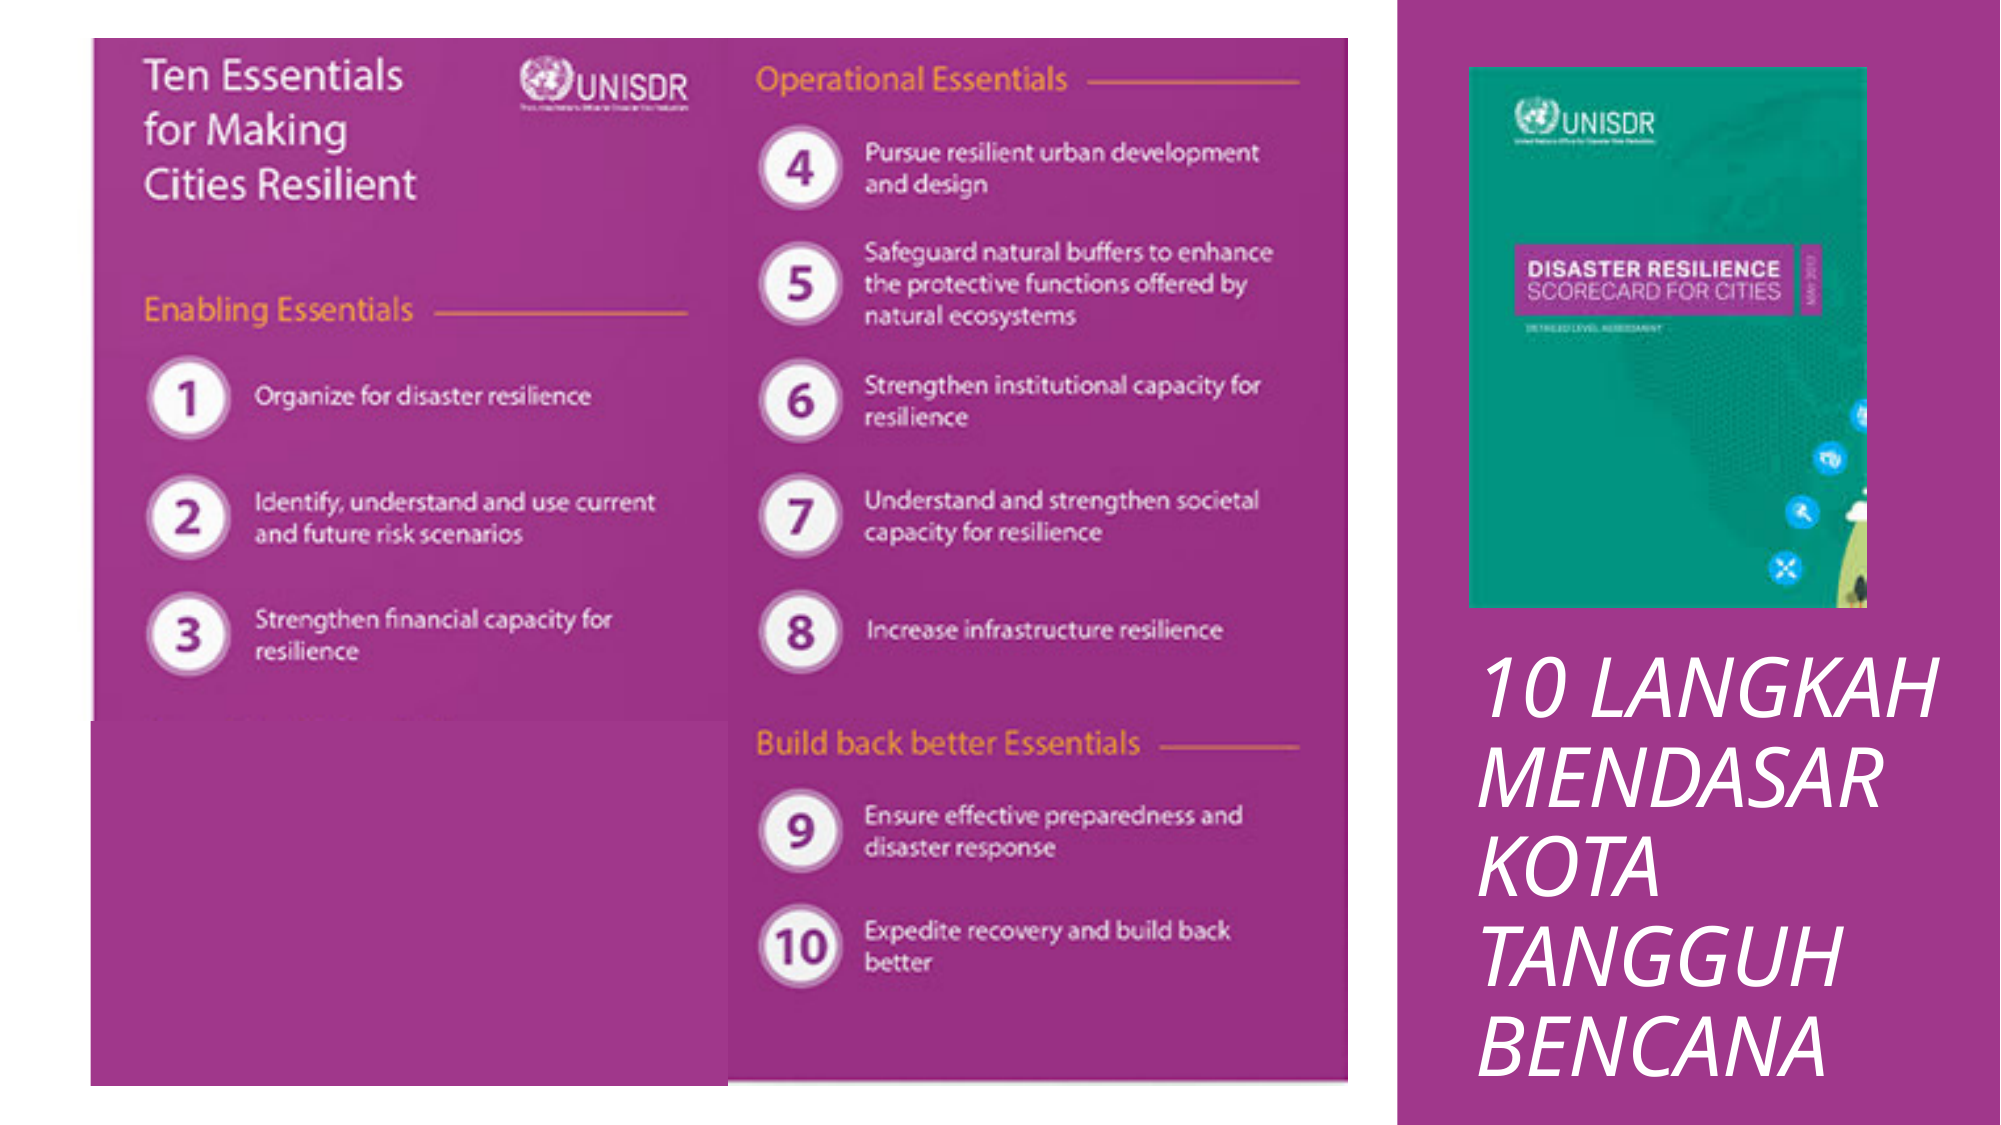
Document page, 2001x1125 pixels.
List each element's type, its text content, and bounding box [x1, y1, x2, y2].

picture [1469, 67, 1867, 608]
text_box 10 LANGKAH MENDASAR KOTA TANGGUH BENCANA [1460, 637, 2000, 1125]
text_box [58, 38, 1348, 1086]
picture [1857, 406, 1867, 427]
text_box [1396, 0, 2000, 1125]
